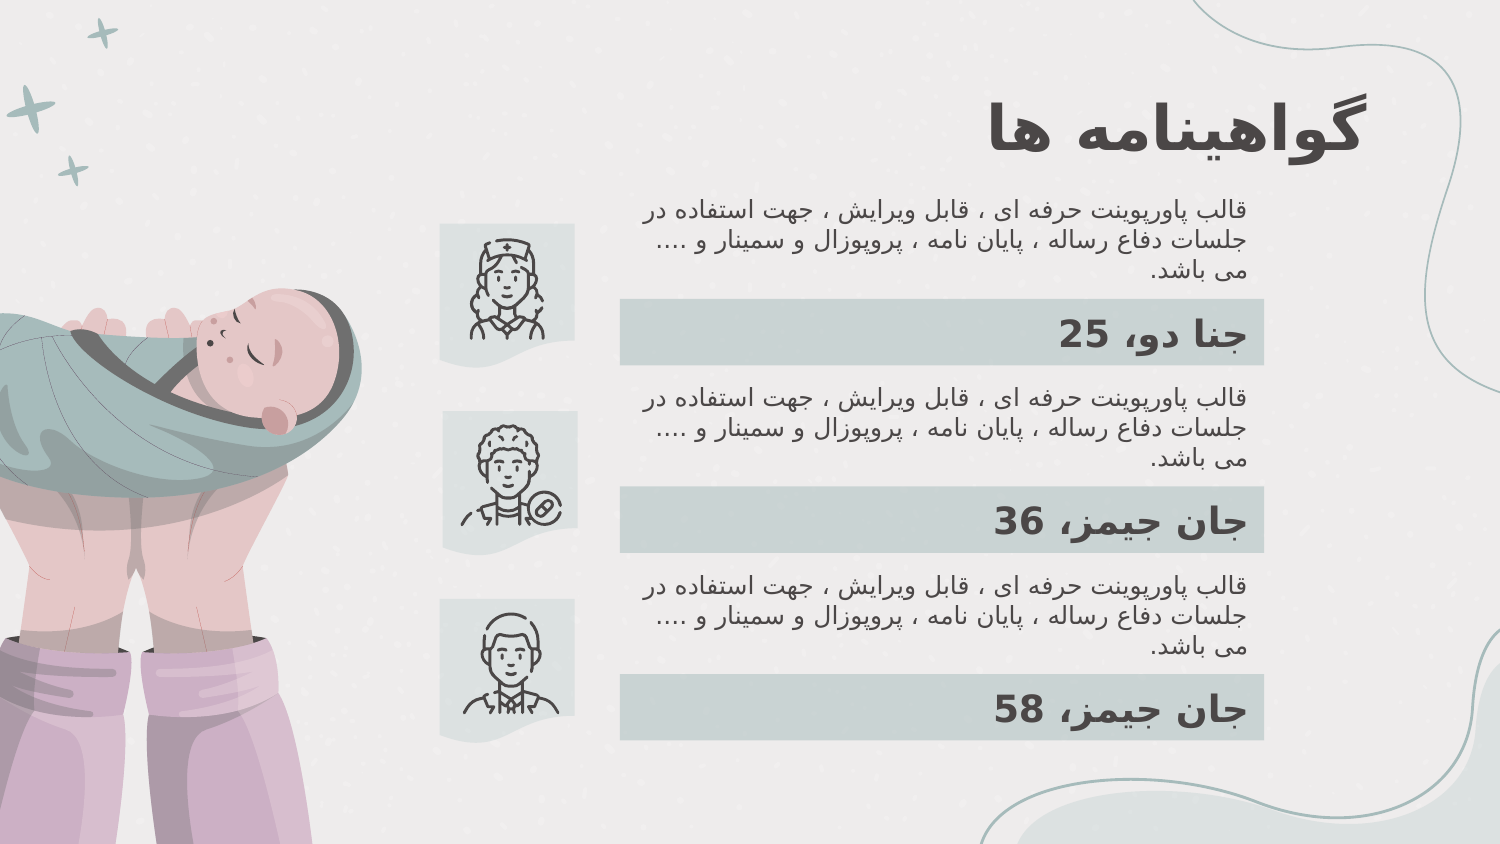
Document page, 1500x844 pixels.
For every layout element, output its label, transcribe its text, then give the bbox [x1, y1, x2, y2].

text_box [442, 411, 578, 556]
subtitle جان جیمز، 58 [619, 674, 1265, 741]
subtitle قالب پاورپوينت حرفه ای ، قابل ویرایش ، جهت استفاده در جلسات دفاع رساله ، پایان نامه ، پروپوزال و سمینار و .... می باشد. [619, 223, 1264, 298]
text_box [439, 598, 575, 743]
text_box [439, 223, 575, 368]
subtitle جان جیمز، 36 [619, 486, 1265, 553]
subtitle جنا دو، 25 [619, 298, 1265, 366]
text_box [0, 288, 385, 844]
subtitle قالب پاورپوينت حرفه ای ، قابل ویرایش ، جهت استفاده در جلسات دفاع رساله ، پایان نامه ، پروپوزال و سمینار و .... می باشد. [619, 598, 1264, 675]
title گواهینامه ها [118, 72, 1382, 167]
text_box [462, 612, 560, 715]
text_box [459, 424, 563, 527]
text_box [469, 238, 545, 341]
subtitle قالب پاورپوينت حرفه ای ، قابل ویرایش ، جهت استفاده در جلسات دفاع رساله ، پایان نامه ، پروپوزال و سمینار و .... می باشد. [619, 411, 1264, 486]
